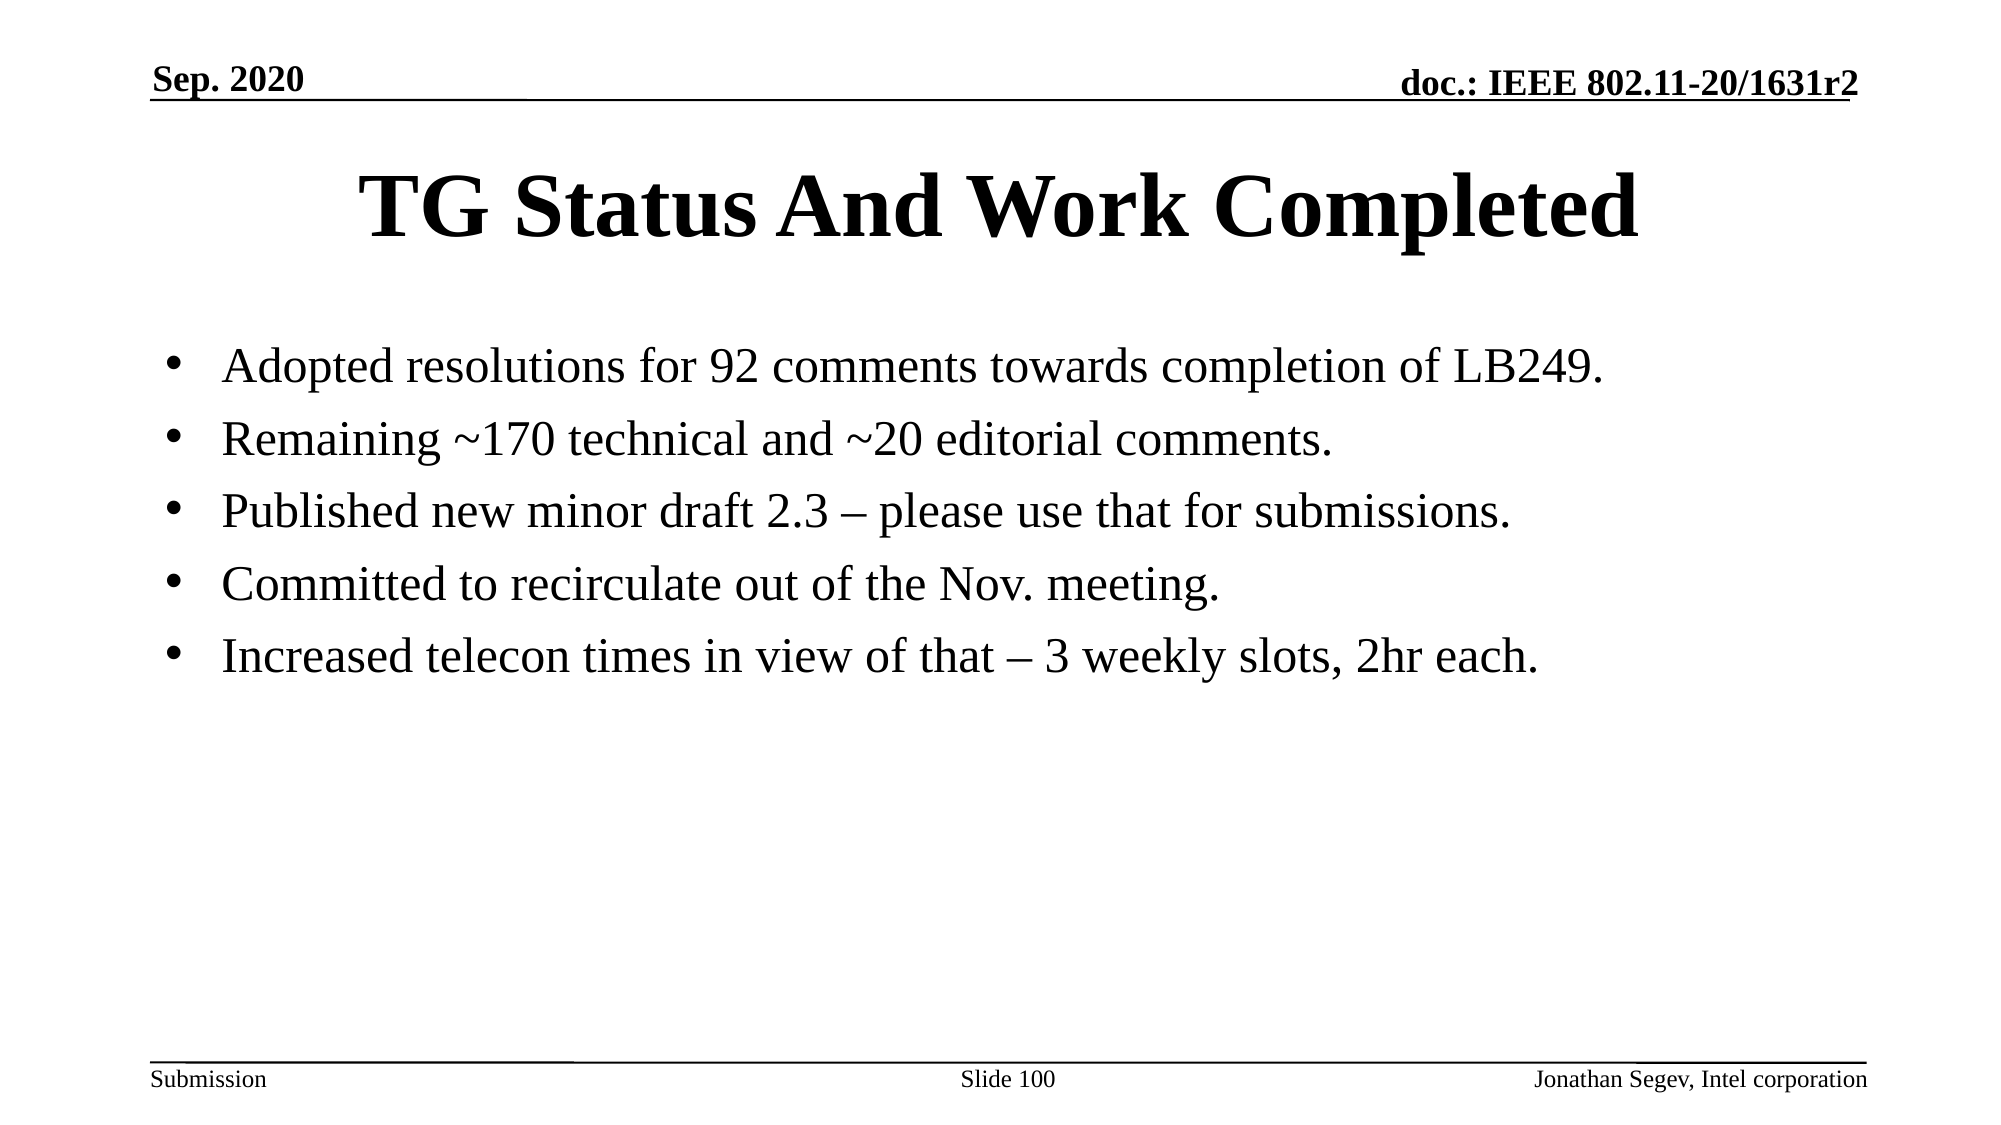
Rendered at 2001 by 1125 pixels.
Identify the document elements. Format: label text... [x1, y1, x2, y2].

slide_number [152, 54, 563, 100]
slide_number Slide 100 [950, 1061, 1067, 1123]
title TG Status And Work Completed [149, 112, 1850, 288]
footer Jonathan Segev, Intel corporation [1171, 1061, 1869, 1093]
list Adopted resolutions for 92 comments towards completion of LB249. Remaining ~170 technical and ~20 editorial comments. Published new minor draft 2.3 – please use that for submissions. Committed to recirculate out of the Nov. meeting. Increased telecon times in view of that – 3 weekly slots, 2hr each. [149, 324, 1850, 1000]
